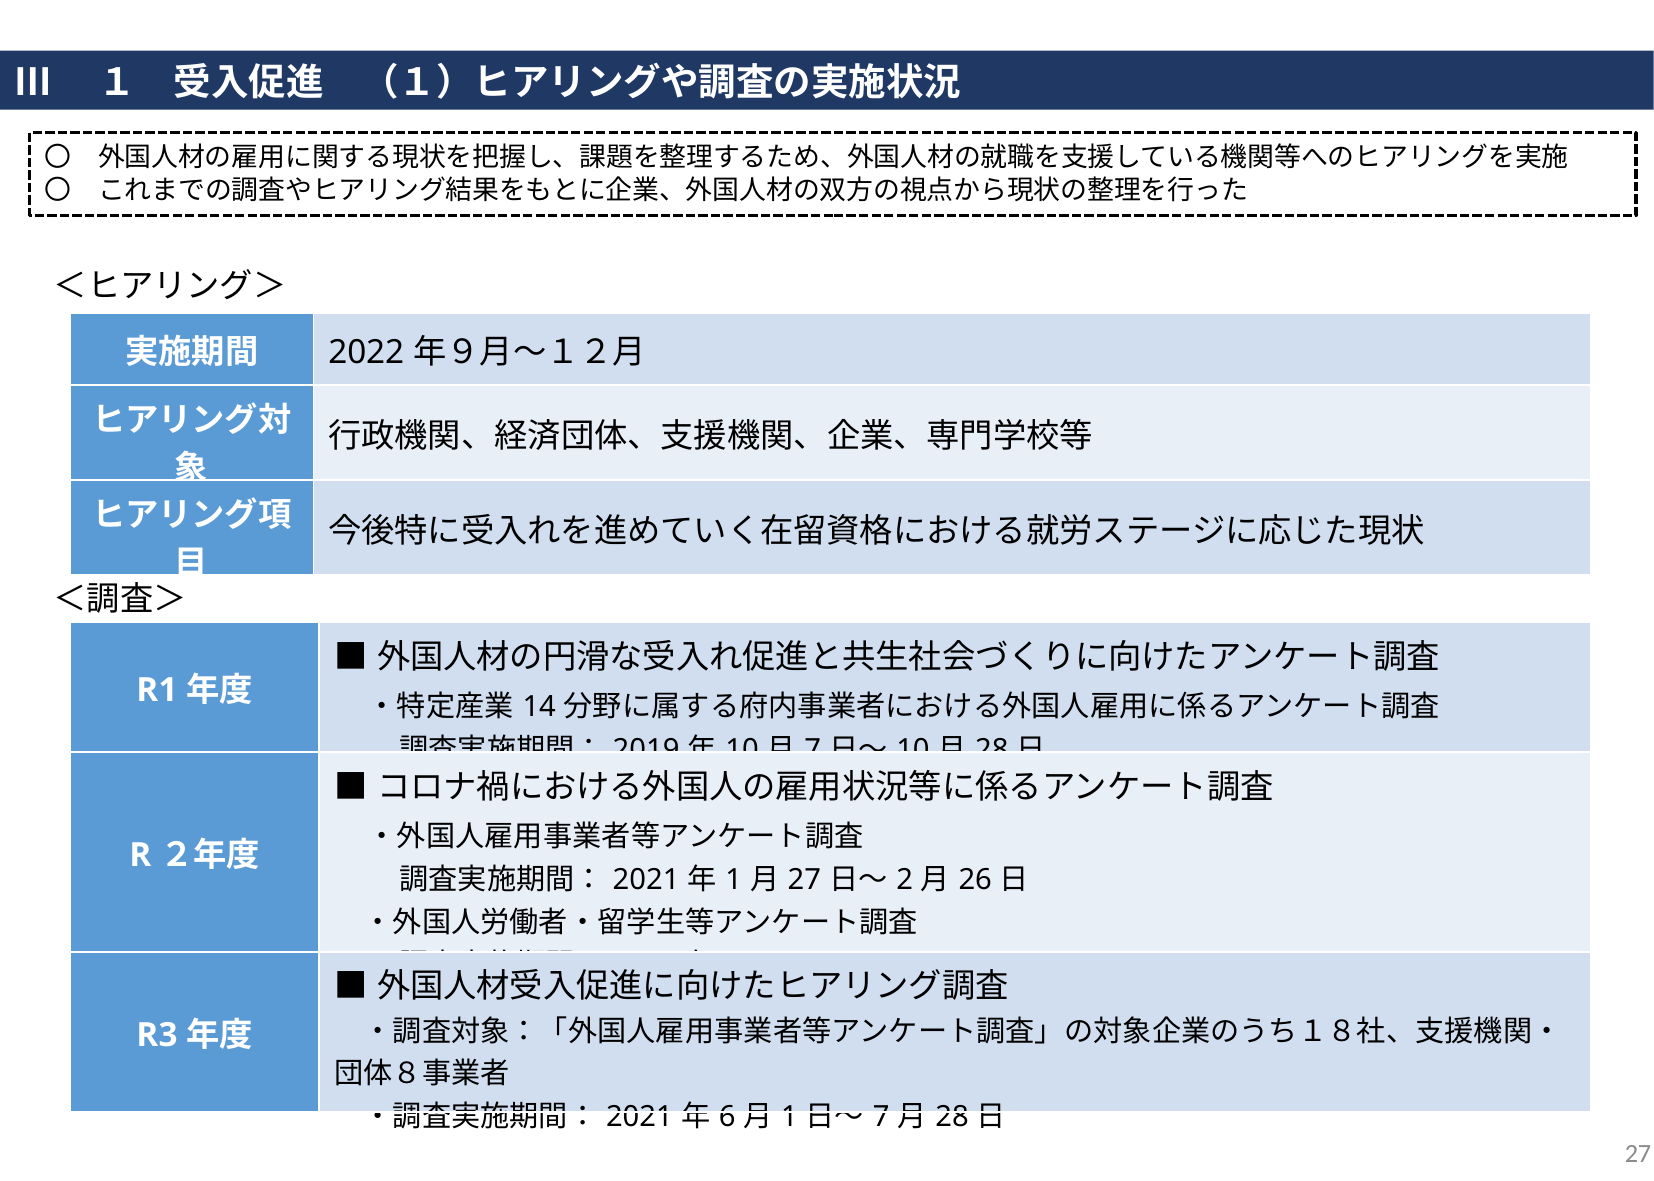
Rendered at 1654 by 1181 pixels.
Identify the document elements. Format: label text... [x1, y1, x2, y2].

table_header ■外国人材の円滑な受入れ促進と共生社会づくりに向けたアンケート調査 ・特定産業14分野に属する府内事業者における外国人雇用に係るアンケート調査 調査実施期間：2019年10月7日～10月28日 [320, 623, 1590, 751]
table_header 2022年９月～１２月 [314, 314, 1590, 384]
table_cell 行政機関、経済団体、支援機関、企業、専門学校等 [314, 386, 1590, 479]
table_cell R3年度 [71, 953, 318, 1111]
table_cell 今後特に受入れを進めていく在留資格における就労ステージに応じた現状 [314, 481, 1590, 574]
text_box Ⅲ １ 受入促進 （１）ヒアリングや調査の実施状況 [0, 50, 1654, 111]
slide_number 27 [1604, 1136, 1654, 1168]
table_header 実施期間 [71, 314, 313, 384]
table_cell R２年度 [71, 753, 318, 951]
text_box ＜ヒアリング＞ [38, 256, 458, 312]
table_header R1年度 [71, 625, 318, 751]
table_cell ヒアリング項目 [71, 481, 313, 574]
text_box 〇 外国人材の雇用に関する現状を把握し、課題を整理するため、外国人材の就職を支援している機関等へのヒアリングを実施 〇 これまでの調査やヒアリング結果をもとに企業、外国人材の双方の視点から現状の整理を行った [29, 132, 1637, 216]
text_box ＜調査＞ [38, 569, 349, 625]
table_cell ヒアリング対象 [71, 386, 313, 479]
table_cell ■コロナ禍における外国人の雇用状況等に係るアンケート調査 ・外国人雇用事業者等アンケート調査 調査実施期間：2021年1月27日～2月26日 ・外国人労働者・留学生等アンケート調査 調査実施期間：2021年1月27日～2月26日 [320, 753, 1590, 951]
table_cell ■外国人材受入促進に向けたヒアリング調査 ・調査対象：「外国人雇用事業者等アンケート調査」の対象企業のうち１８社、支援機関・団体８事業者 ・調査実施期間：2021年6月1日～7月28日 [320, 953, 1590, 1111]
